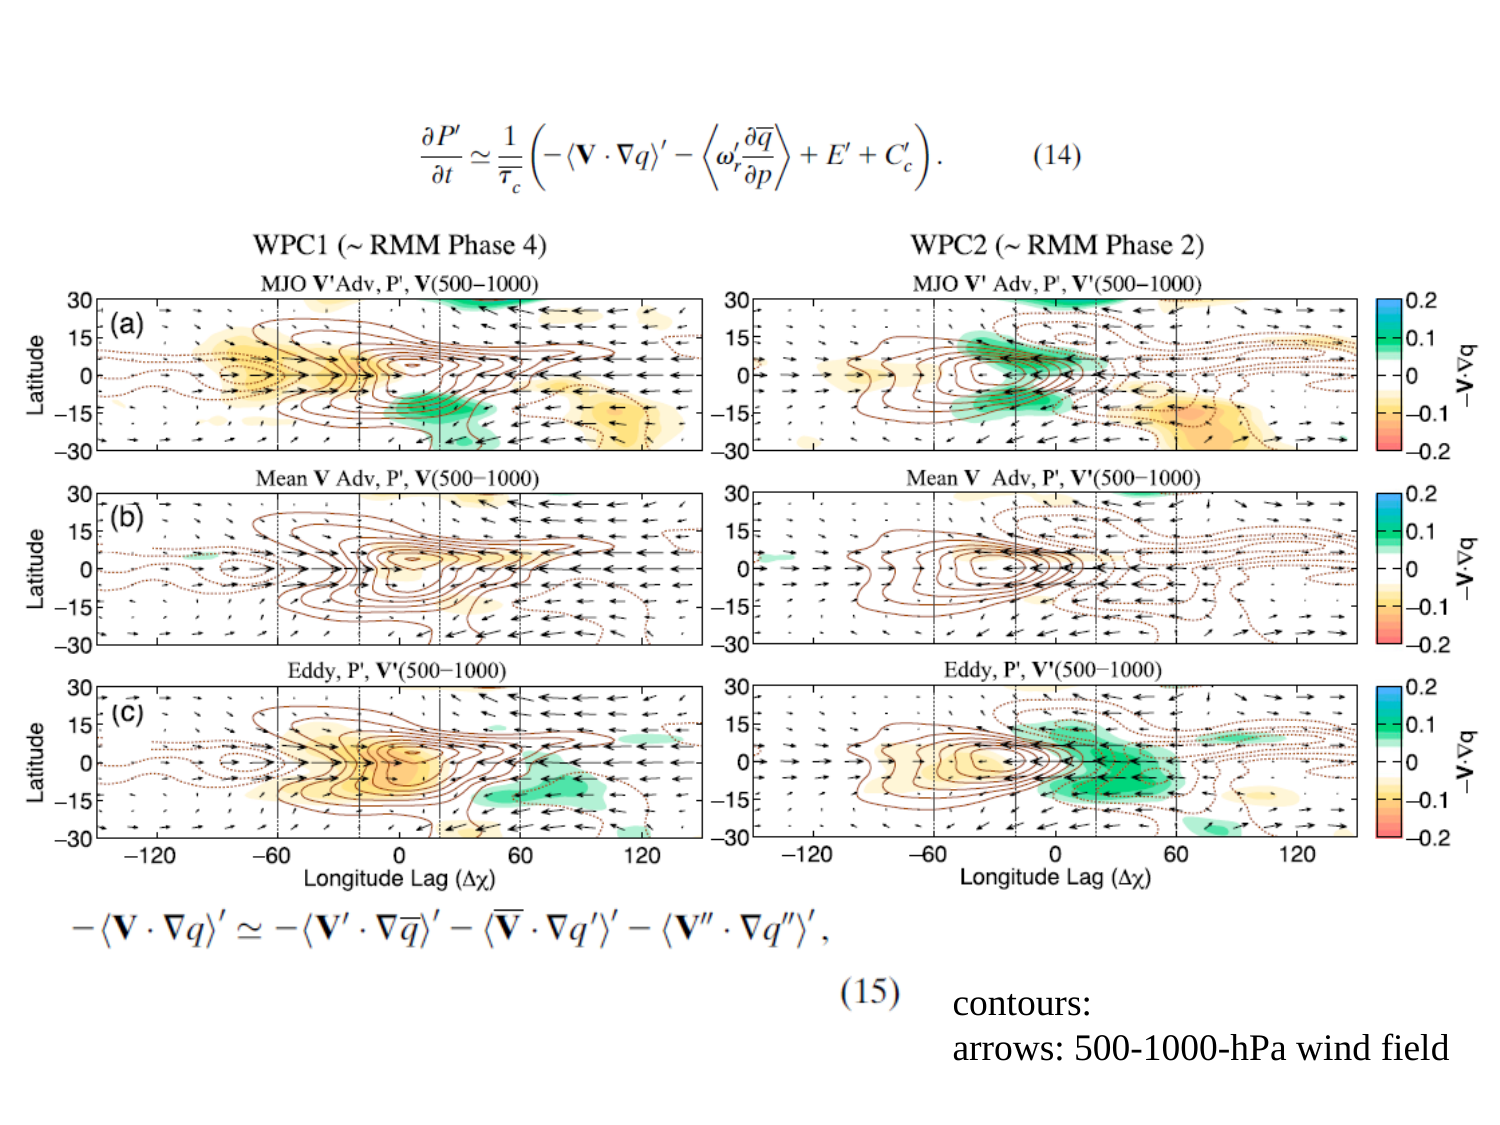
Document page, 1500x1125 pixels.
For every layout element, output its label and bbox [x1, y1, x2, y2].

picture [411, 106, 1089, 197]
picture [0, 226, 1500, 1019]
